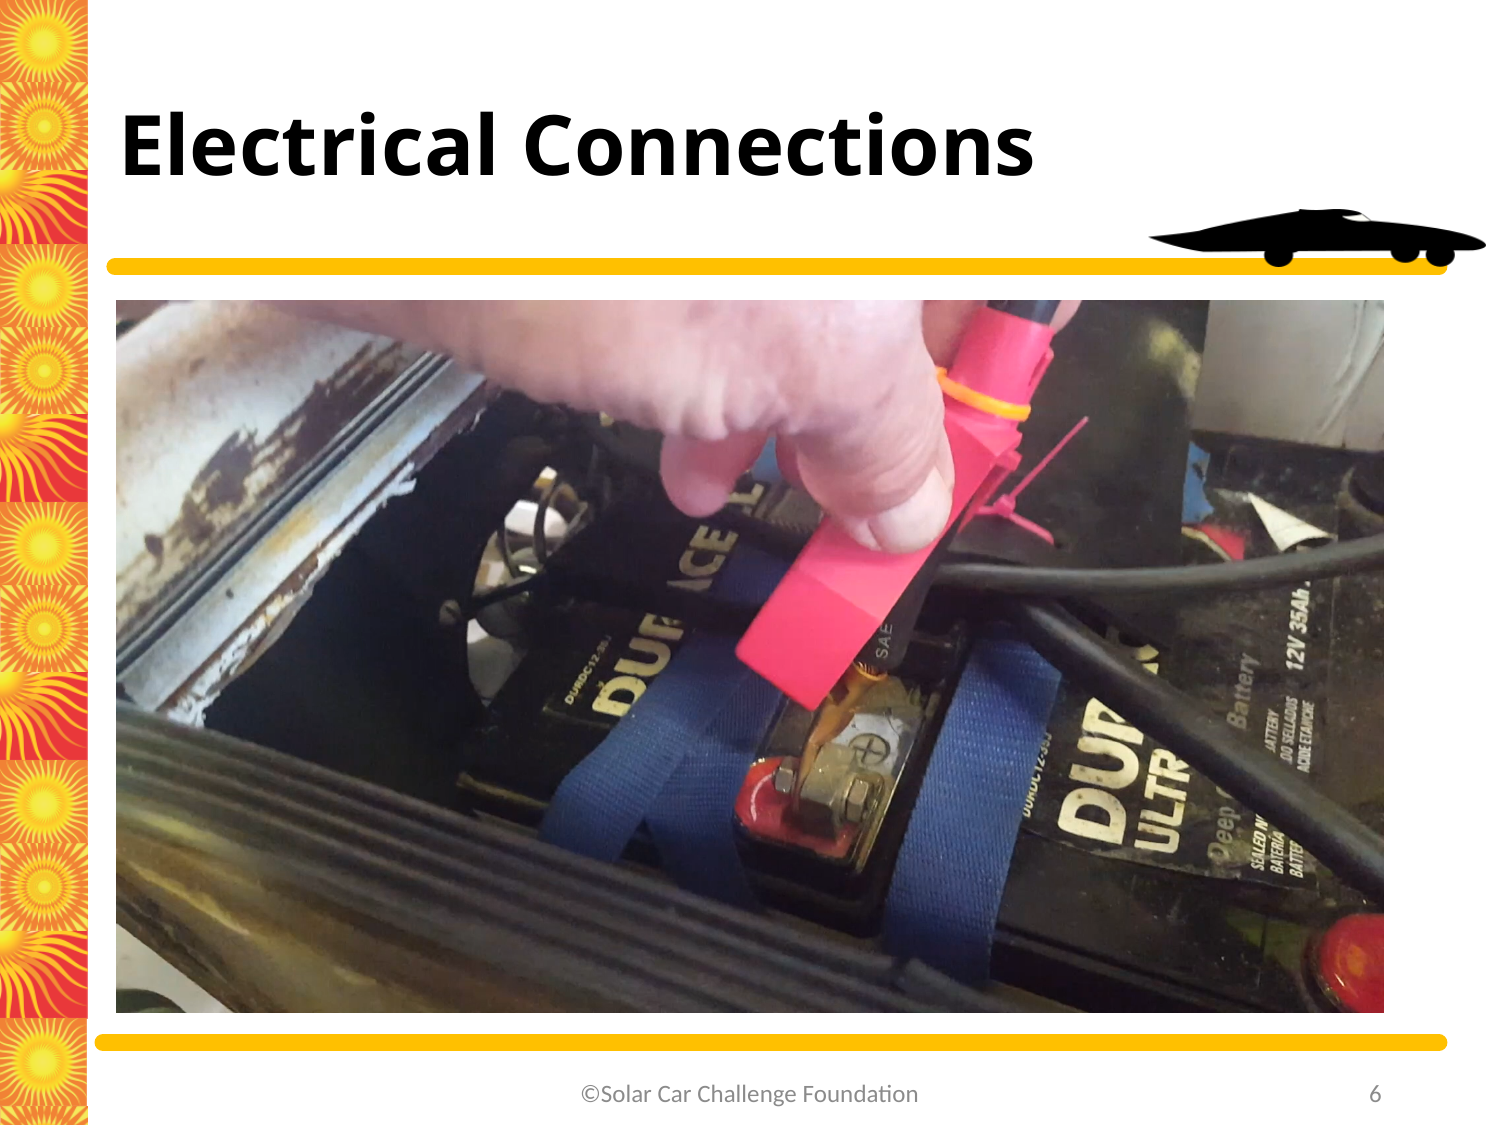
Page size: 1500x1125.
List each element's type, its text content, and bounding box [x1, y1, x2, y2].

footer ©Solar Car Challenge Foundation [496, 1062, 1004, 1123]
picture [0, 0, 88, 1125]
title Electrical Connections [103, 59, 1460, 238]
picture [1148, 209, 1486, 267]
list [115, 299, 1385, 1014]
slide_number 6 [1059, 1062, 1397, 1123]
